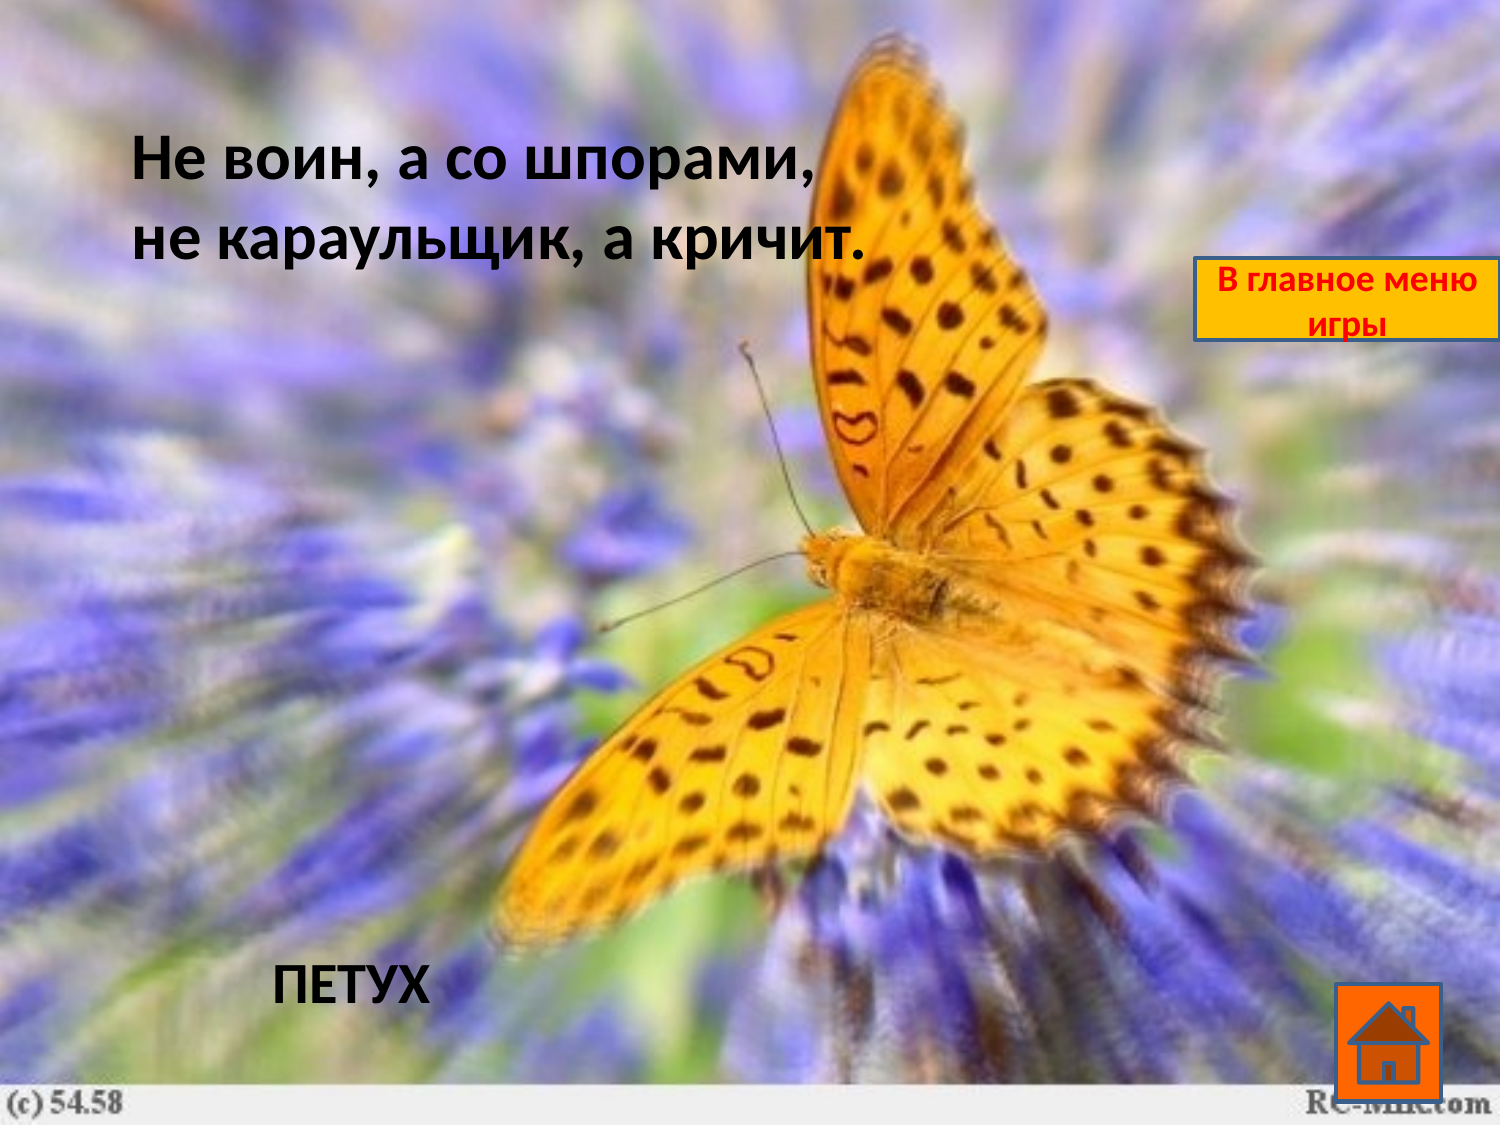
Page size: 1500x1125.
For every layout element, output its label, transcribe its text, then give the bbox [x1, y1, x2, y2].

text_box [1334, 982, 1443, 1104]
text_box Не воин, а со шпорами, не караульщик, а кричит. [117, 105, 914, 281]
text_box ПЕТУХ [257, 937, 692, 1023]
text_box В главное меню игры [1193, 256, 1500, 342]
picture [0, 0, 1500, 1125]
